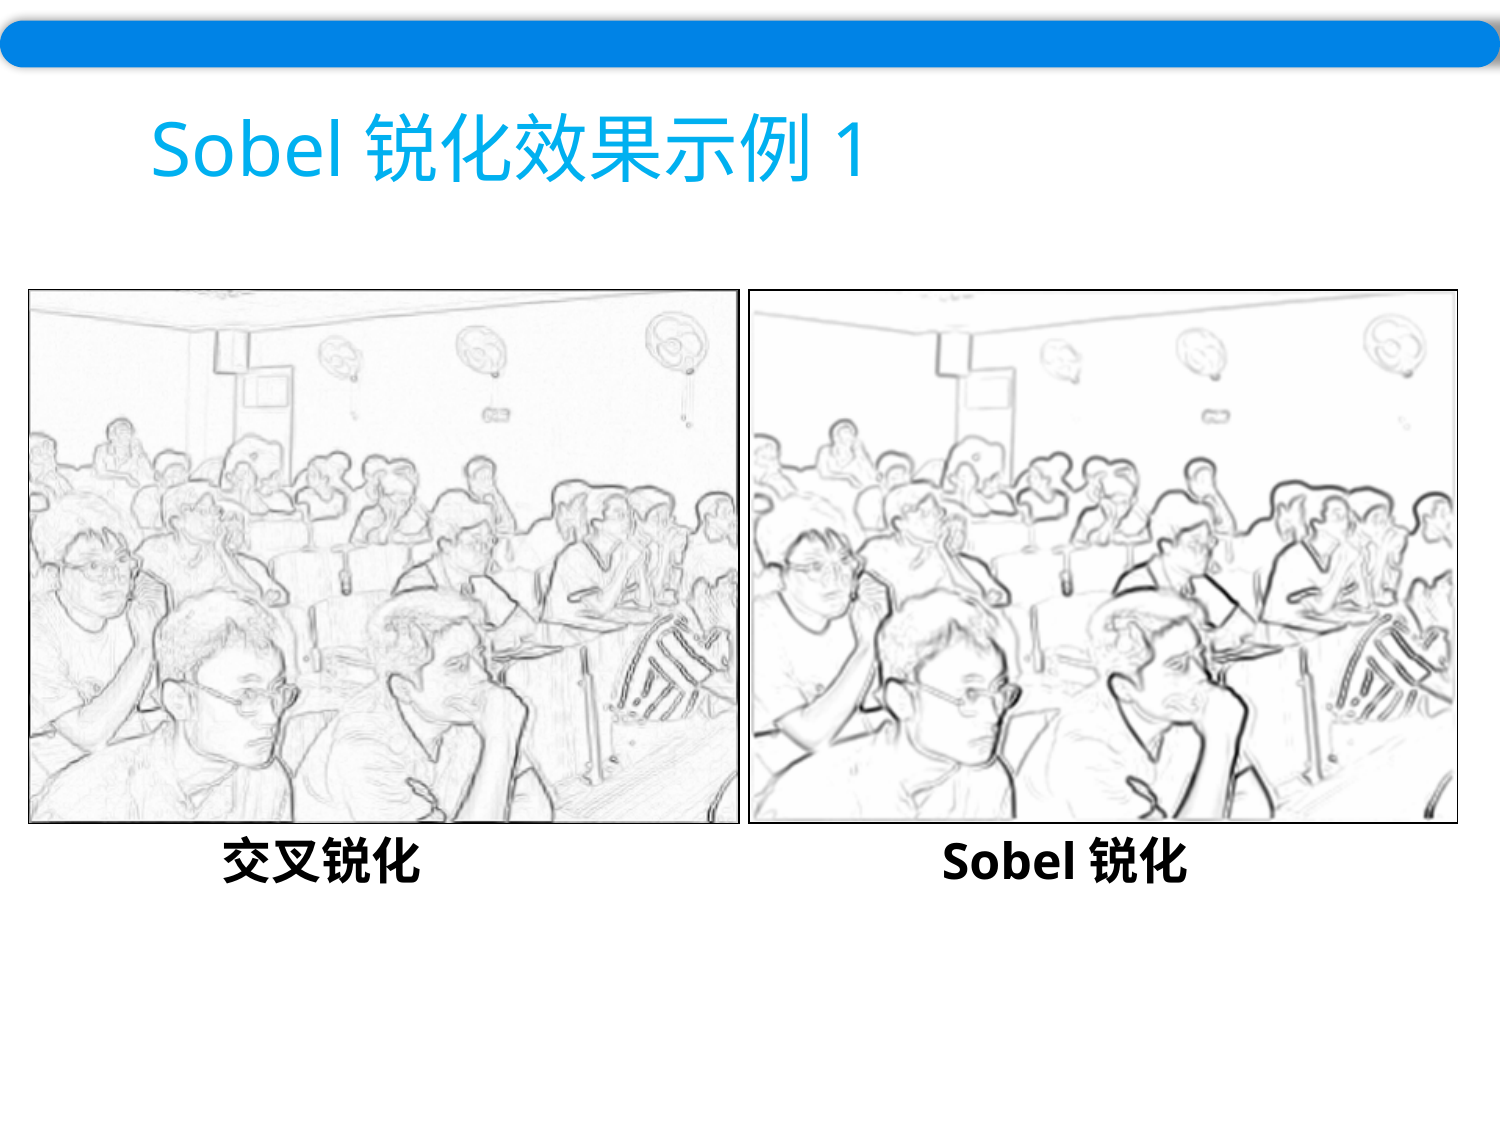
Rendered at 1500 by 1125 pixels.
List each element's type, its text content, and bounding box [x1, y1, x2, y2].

picture [29, 290, 739, 823]
text_box 交叉锐化 [206, 823, 443, 898]
picture [749, 290, 1457, 823]
title Sobel锐化效果示例1 [135, 90, 995, 215]
text_box Sobel锐化 [927, 823, 1211, 898]
text_box [0, 19, 1500, 69]
